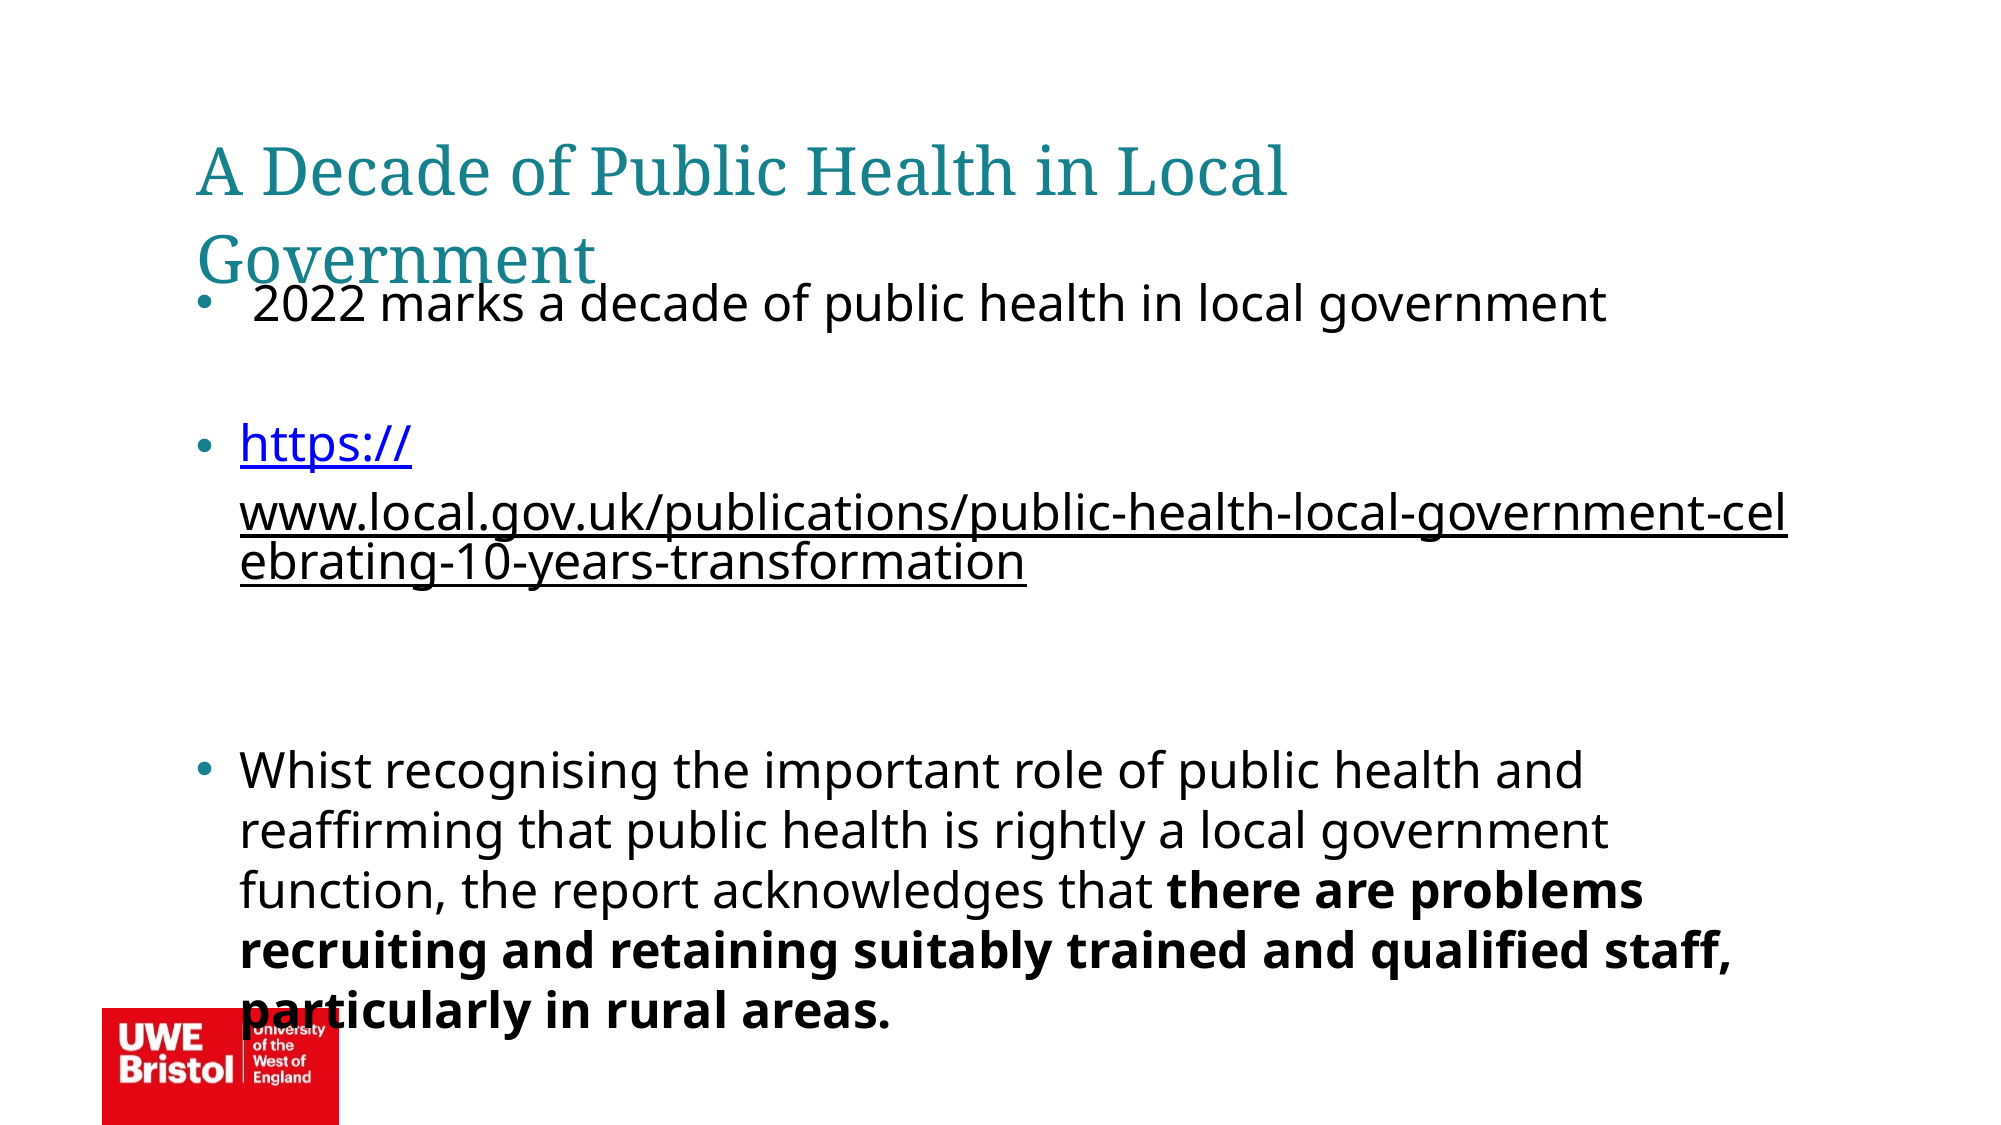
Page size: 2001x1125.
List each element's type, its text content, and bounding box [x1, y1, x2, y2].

list 2022 marks a decade of public health in local government https://www.local.gov.uk/publications/public-health-local-government-celebrating-10-years-transformation Whist recognising the important role of public health and reaffirming that public health is rightly a local government function, the report acknowledges that there are problems recruiting and retaining suitably trained and qualified staff, particularly in rural areas. [181, 264, 1827, 941]
picture [102, 1008, 339, 1125]
list A Decade of Public Health in Local Government [196, 121, 1656, 229]
